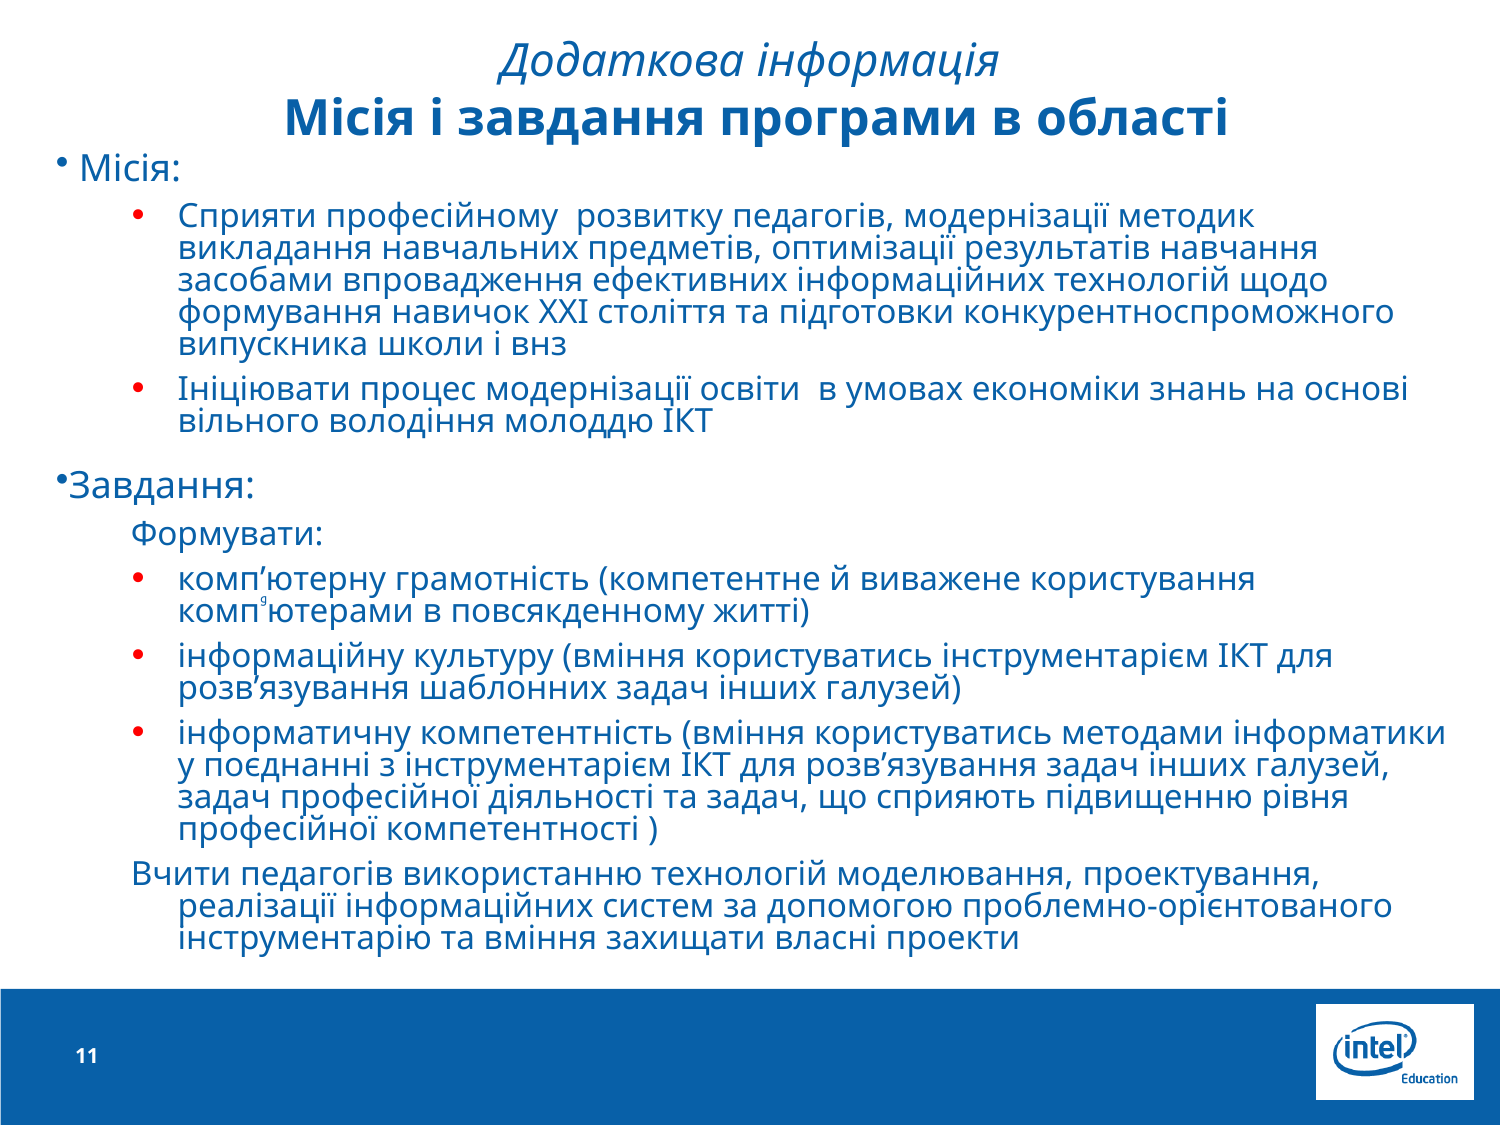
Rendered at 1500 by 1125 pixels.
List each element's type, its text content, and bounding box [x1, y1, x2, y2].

picture [1316, 1004, 1474, 1100]
slide_number 11 [74, 1042, 144, 1094]
title Додаткова інформація Місія і завдання програми в області [74, 30, 1427, 143]
list Місія: Сприяти професійному розвитку педагогів, модернізації методик викладання навчальних предметів, оптимізації результатів навчання засобами впровадження ефективних інформаційних технологій щодо формування навичок ХХІ століття та підготовки конкурентноспроможного випускника школи і внз Ініціювати процес модернізації освіти в умовах економіки знань на основі вільного володіння молоддю ІКТ Завдання: Формувати: комп’ютерну грамотність (компетентне й виважене користування компۥютерами в повсякденному житті) інформаційну культуру (вміння користуватись інструментарієм ІКТ для розв’язування шаблонних задач інших галузей) інформатичну компетентність (вміння користуватись методами інформатики у поєднанні з інструментарієм ІКТ для розв’язування задач інших галузей, задач професійної діяльності та задач, що сприяють підвищенню рівня професійної компетентності ) Вчити педагогів використанню технологій моделювання, проектування, реалізації інформаційних систем за допомогою проблемно-орієнтованого інструментарію та вміння захищати власні проекти [55, 143, 1454, 1024]
